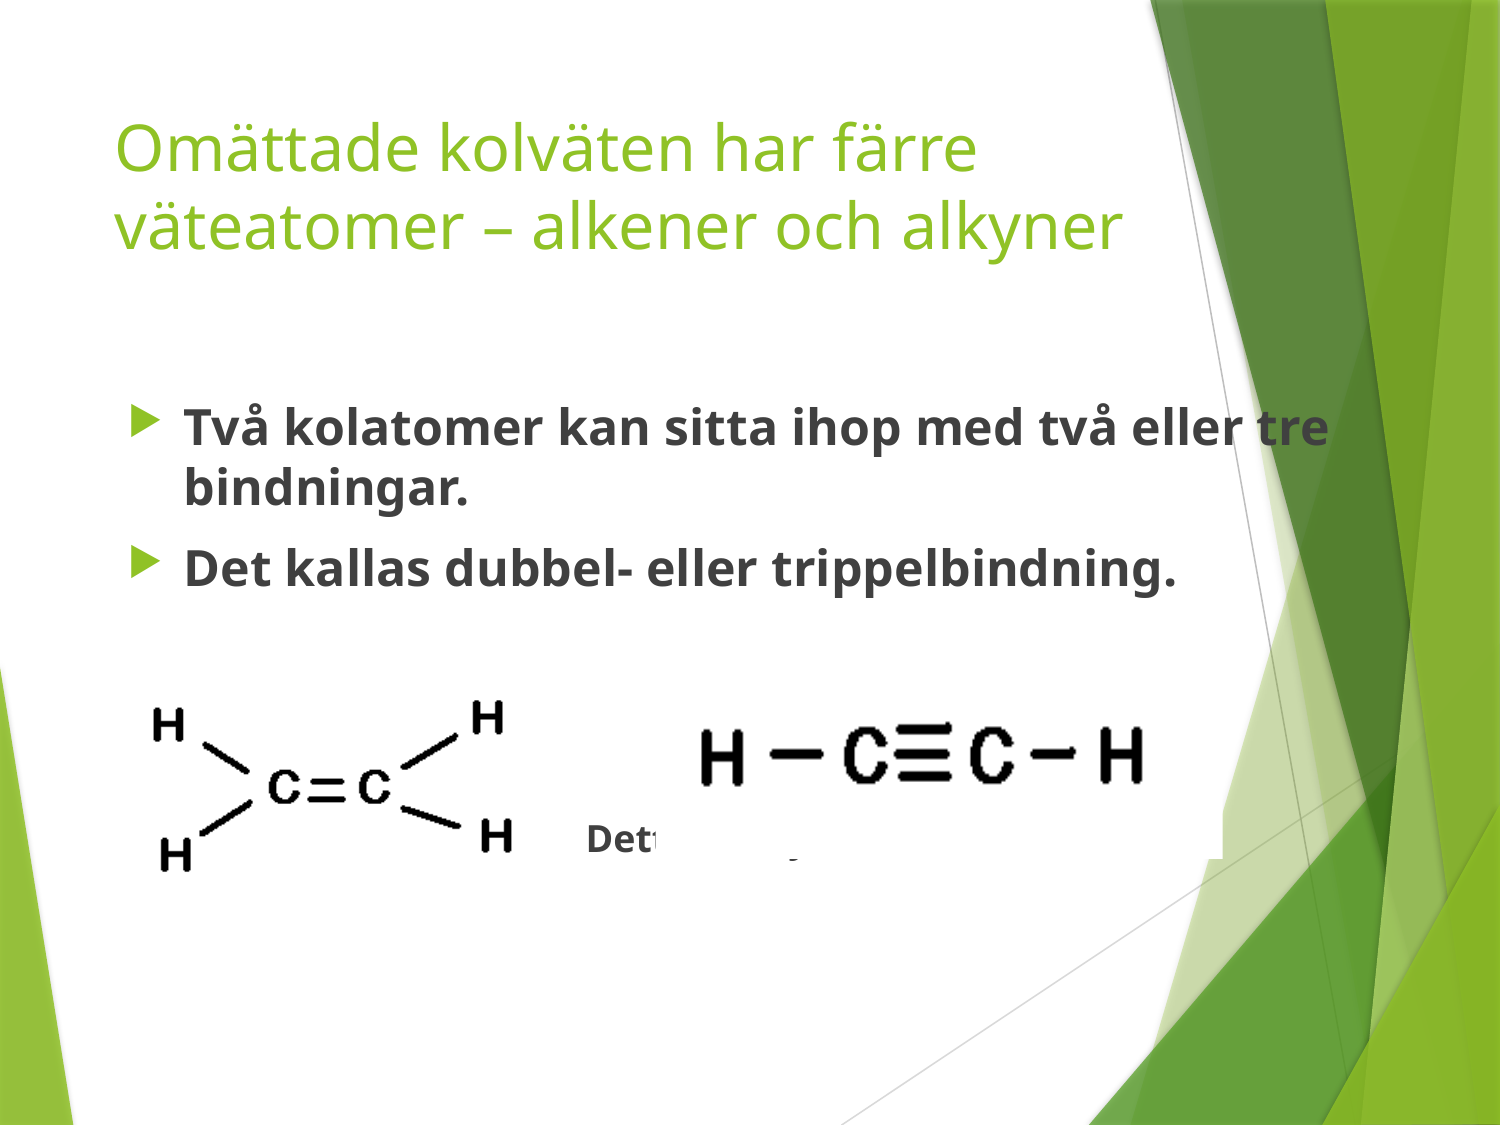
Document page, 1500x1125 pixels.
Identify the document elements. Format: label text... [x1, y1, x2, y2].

list Två kolatomer kan sitta ihop med två eller tre bindningar. Det kallas dubbel- eller trippelbindning. Detta är etyn Detta är eten [112, 388, 1388, 1059]
title Omättade kolväten har färre väteatomer – alkener och alkyner [99, 99, 1142, 317]
picture [654, 656, 1224, 859]
picture [64, 632, 574, 933]
